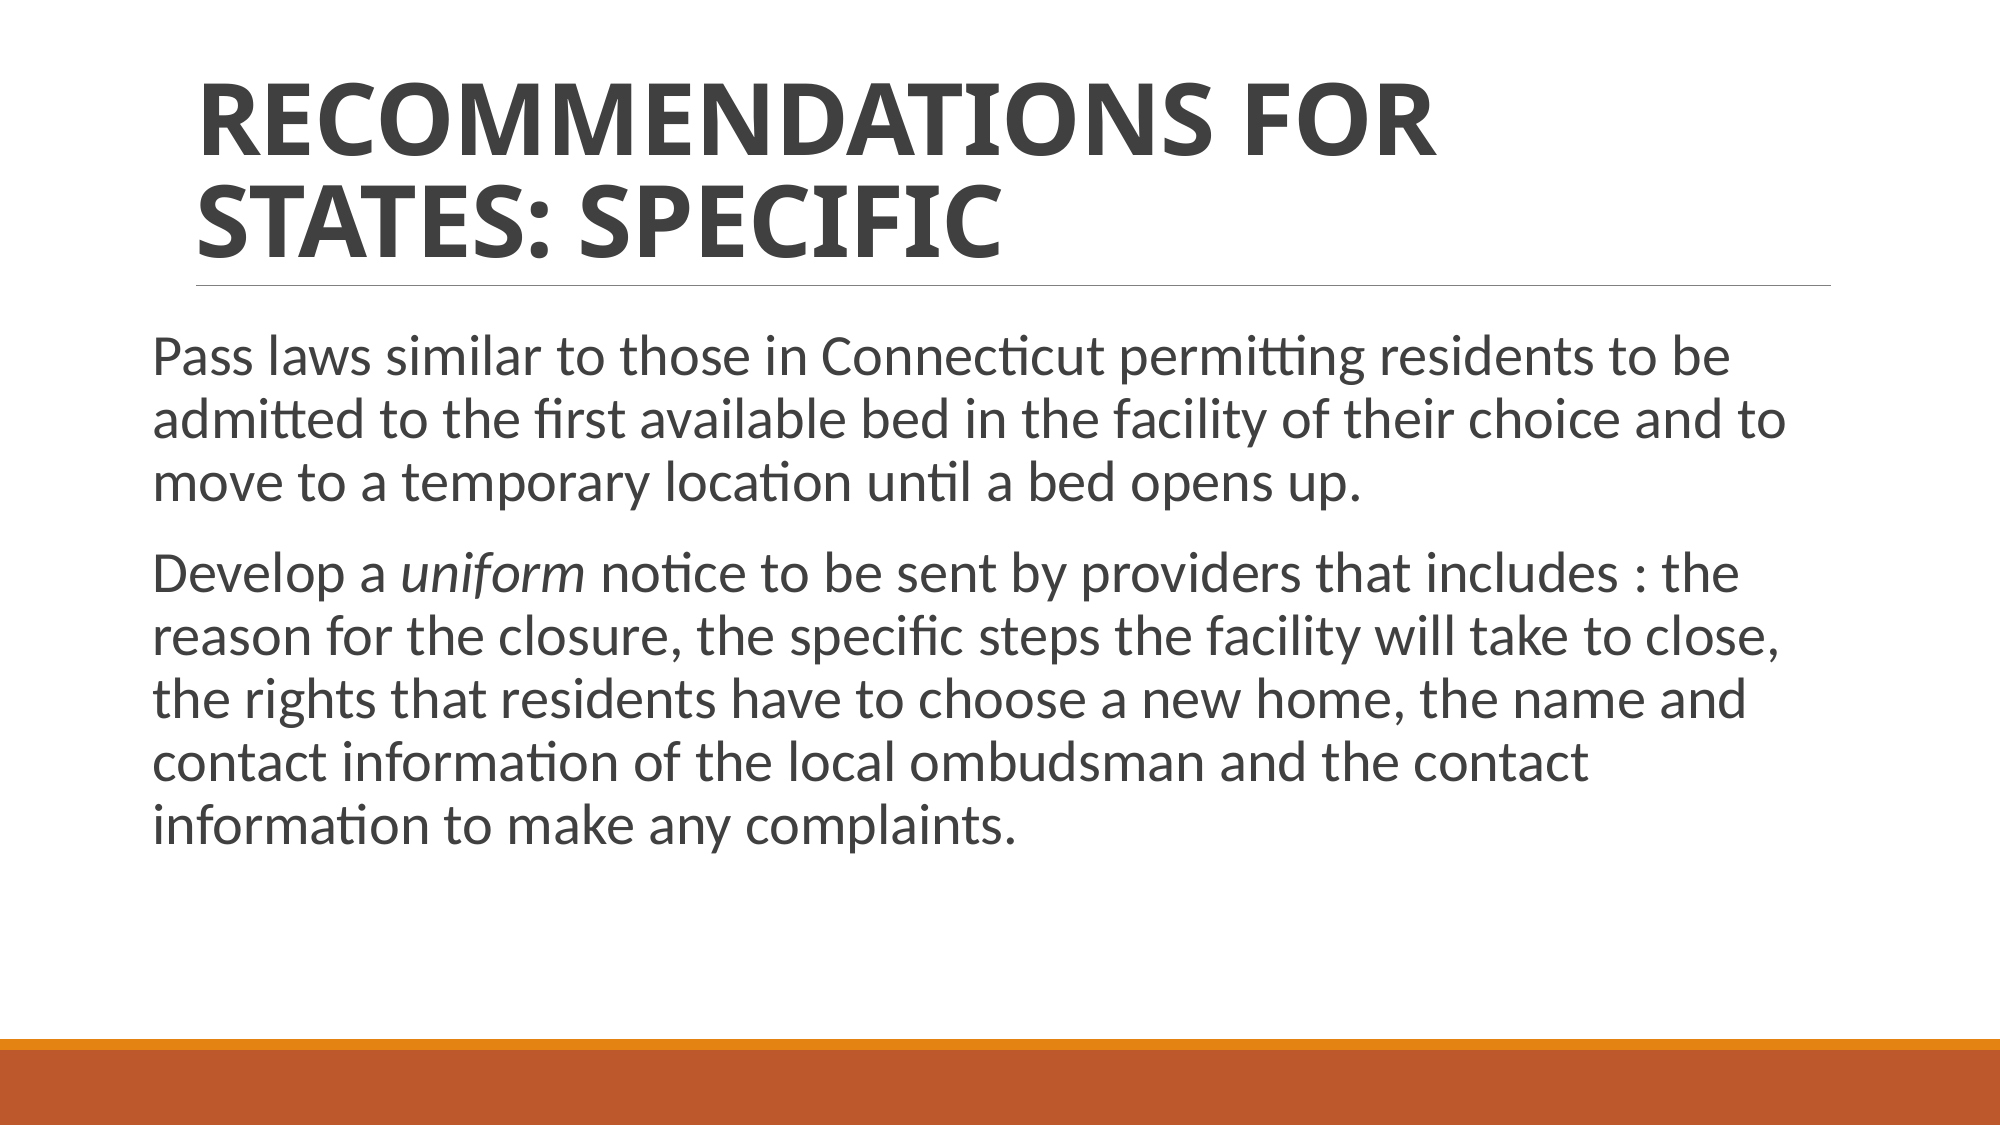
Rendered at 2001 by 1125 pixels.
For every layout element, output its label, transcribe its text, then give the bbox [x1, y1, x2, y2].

title RECOMMENDATIONS FOR STATES: SPECIFIC [180, 47, 1830, 285]
list Pass laws similar to those in Connecticut permitting residents to be admitted to the first available bed in the facility of their choice and to move to a temporary location until a bed opens up. Develop a uniform notice to be sent by providers that includes : the reason for the closure, the specific steps the facility will take to close, the rights that residents have to choose a new home, the name and contact information of the local ombudsman and the contact information to make any complaints. [137, 317, 1863, 1014]
